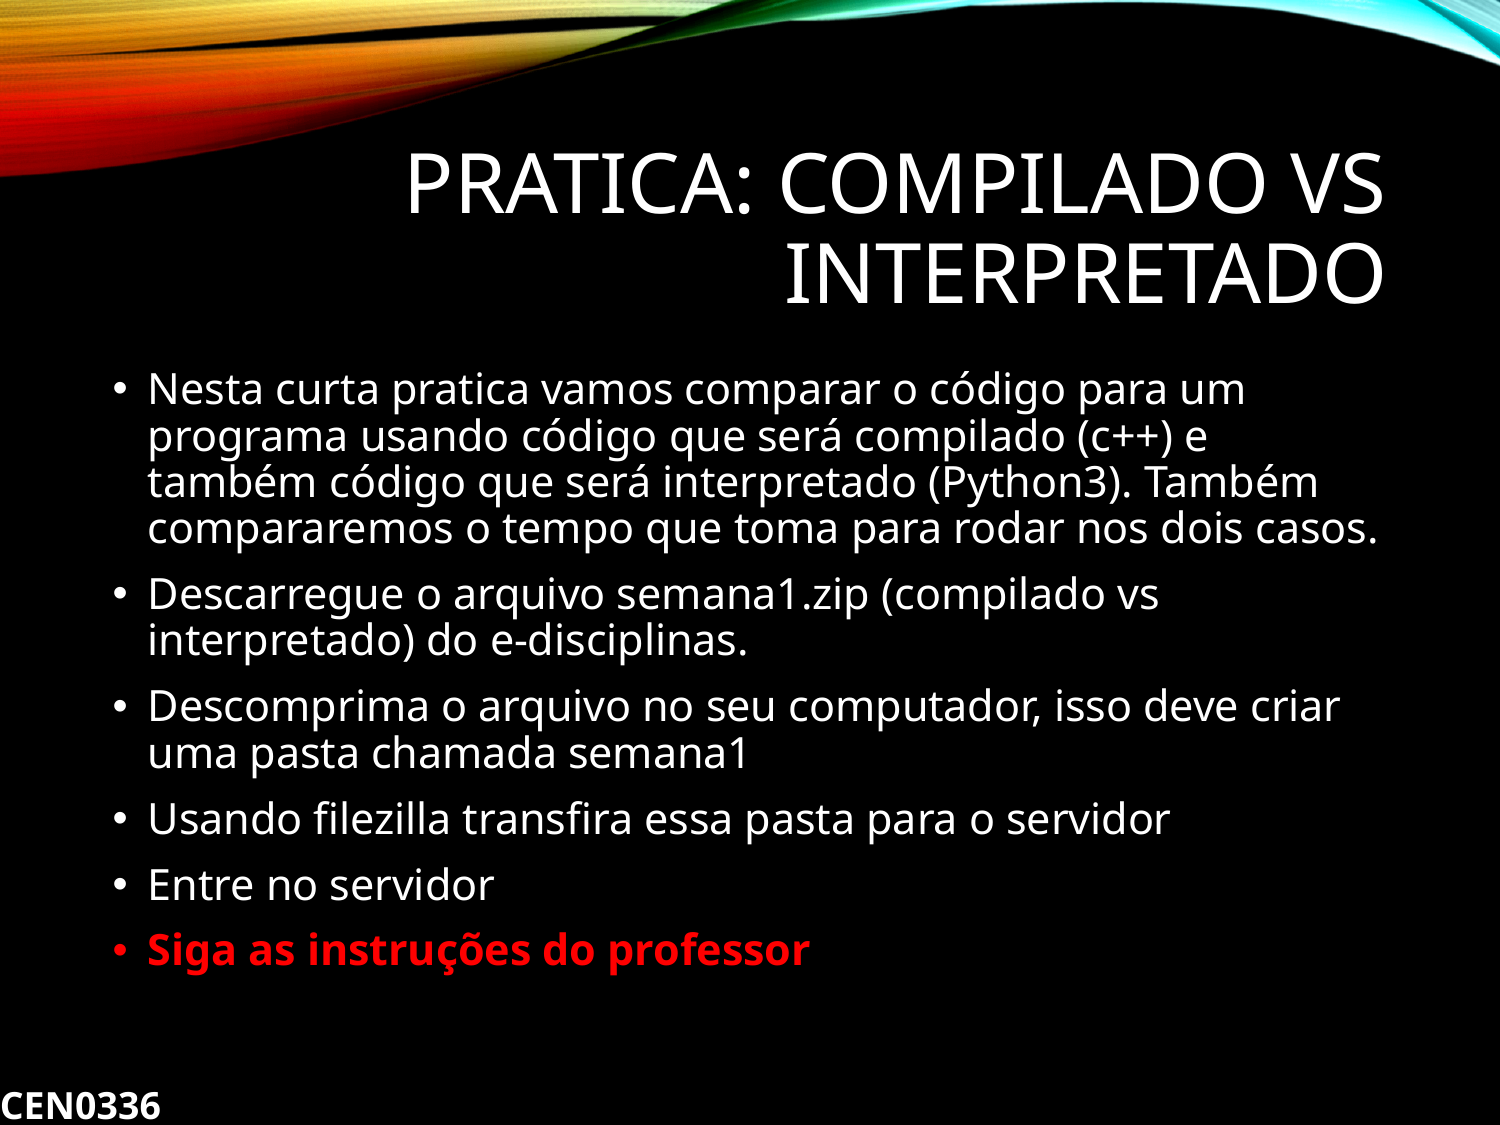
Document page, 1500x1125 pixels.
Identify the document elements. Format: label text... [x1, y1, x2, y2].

list Nesta curta pratica vamos comparar o código para um programa usando código que será compilado (c++) e também código que será interpretado (Python3). Também compararemos o tempo que toma para rodar nos dois casos. Descarregue o arquivo semana1.zip (compilado vs interpretado) do e-disciplinas. Descomprima o arquivo no seu computador, isso deve criar uma pasta chamada semana1 Usando filezilla transfira essa pasta para o servidor Entre no servidor Siga as instruções do professor [97, 360, 1403, 1028]
picture [0, 0, 1500, 178]
title Pratica: compilado vs interpretado [356, 125, 1403, 338]
